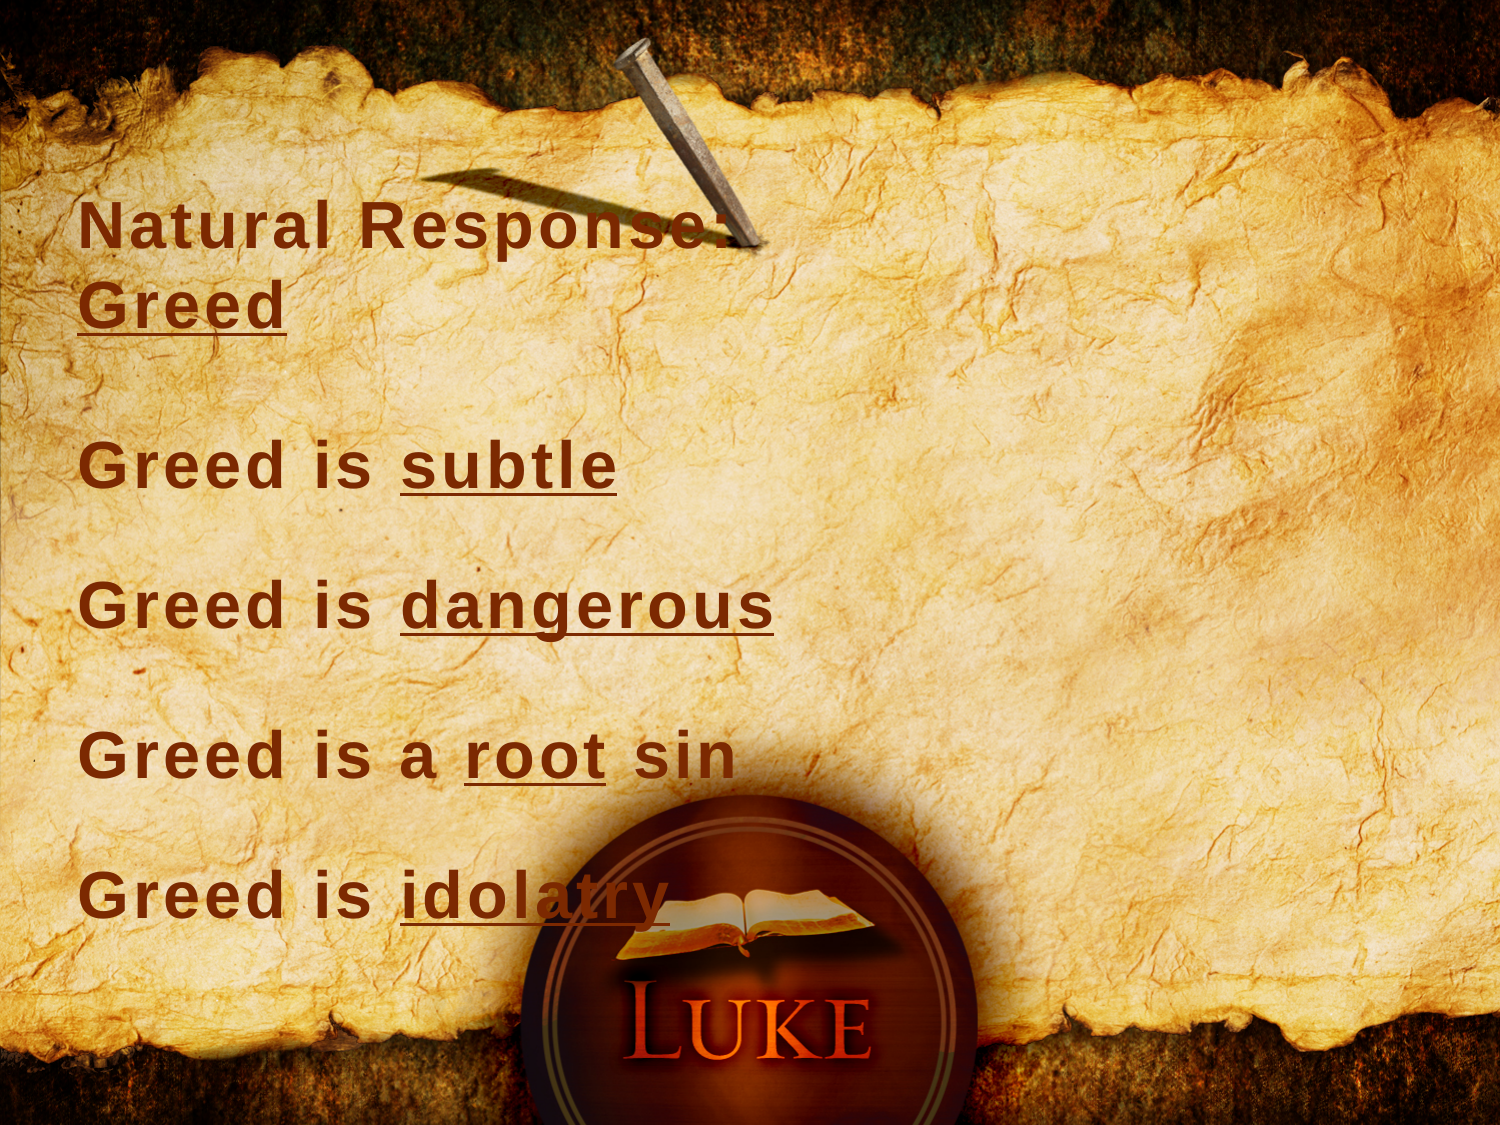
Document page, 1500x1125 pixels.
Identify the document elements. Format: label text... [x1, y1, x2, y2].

picture [0, 0, 1500, 1125]
text_box Natural Response: Greed Greed is subtle Greed is dangerous Greed is a root sin Greed is idolatry [62, 174, 1363, 1020]
